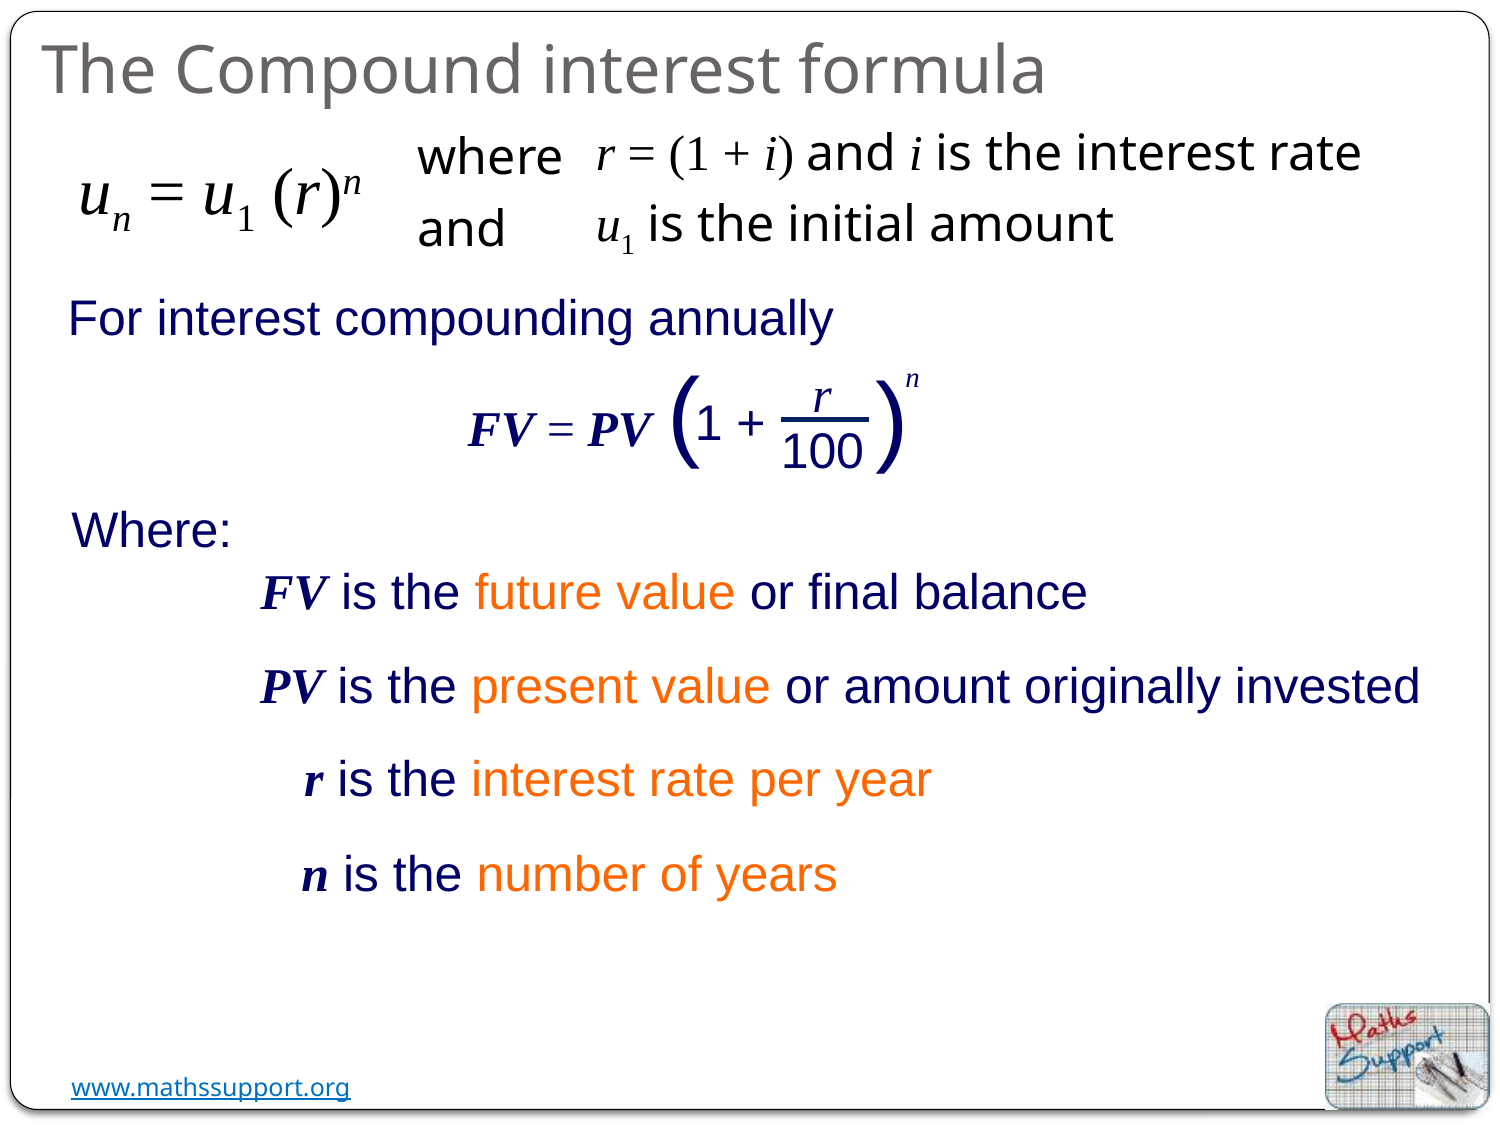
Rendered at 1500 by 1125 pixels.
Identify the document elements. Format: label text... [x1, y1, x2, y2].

text_box [74, 1072, 357, 1107]
title The Compound interest formula [26, 30, 1483, 122]
text_box un = u1 (r)n [63, 140, 395, 247]
text_box u1 is the initial amount [580, 184, 1423, 268]
text_box For interest compounding annually [52, 277, 1456, 353]
text_box FV is the future value or final balance [245, 566, 1309, 628]
text_box and [402, 188, 580, 264]
text_box n is the number of years [286, 834, 1350, 910]
text_box PV is the present value or amount originally invested [245, 646, 1492, 722]
text_box r is the interest rate per year [289, 739, 1352, 814]
text_box where [402, 117, 580, 188]
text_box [452, 341, 936, 487]
text_box Where: [56, 490, 1460, 566]
picture [1325, 1003, 1490, 1110]
text_box [1328, 1005, 1492, 1107]
text_box r = (1 + i) and i is the interest rate [580, 113, 1423, 184]
